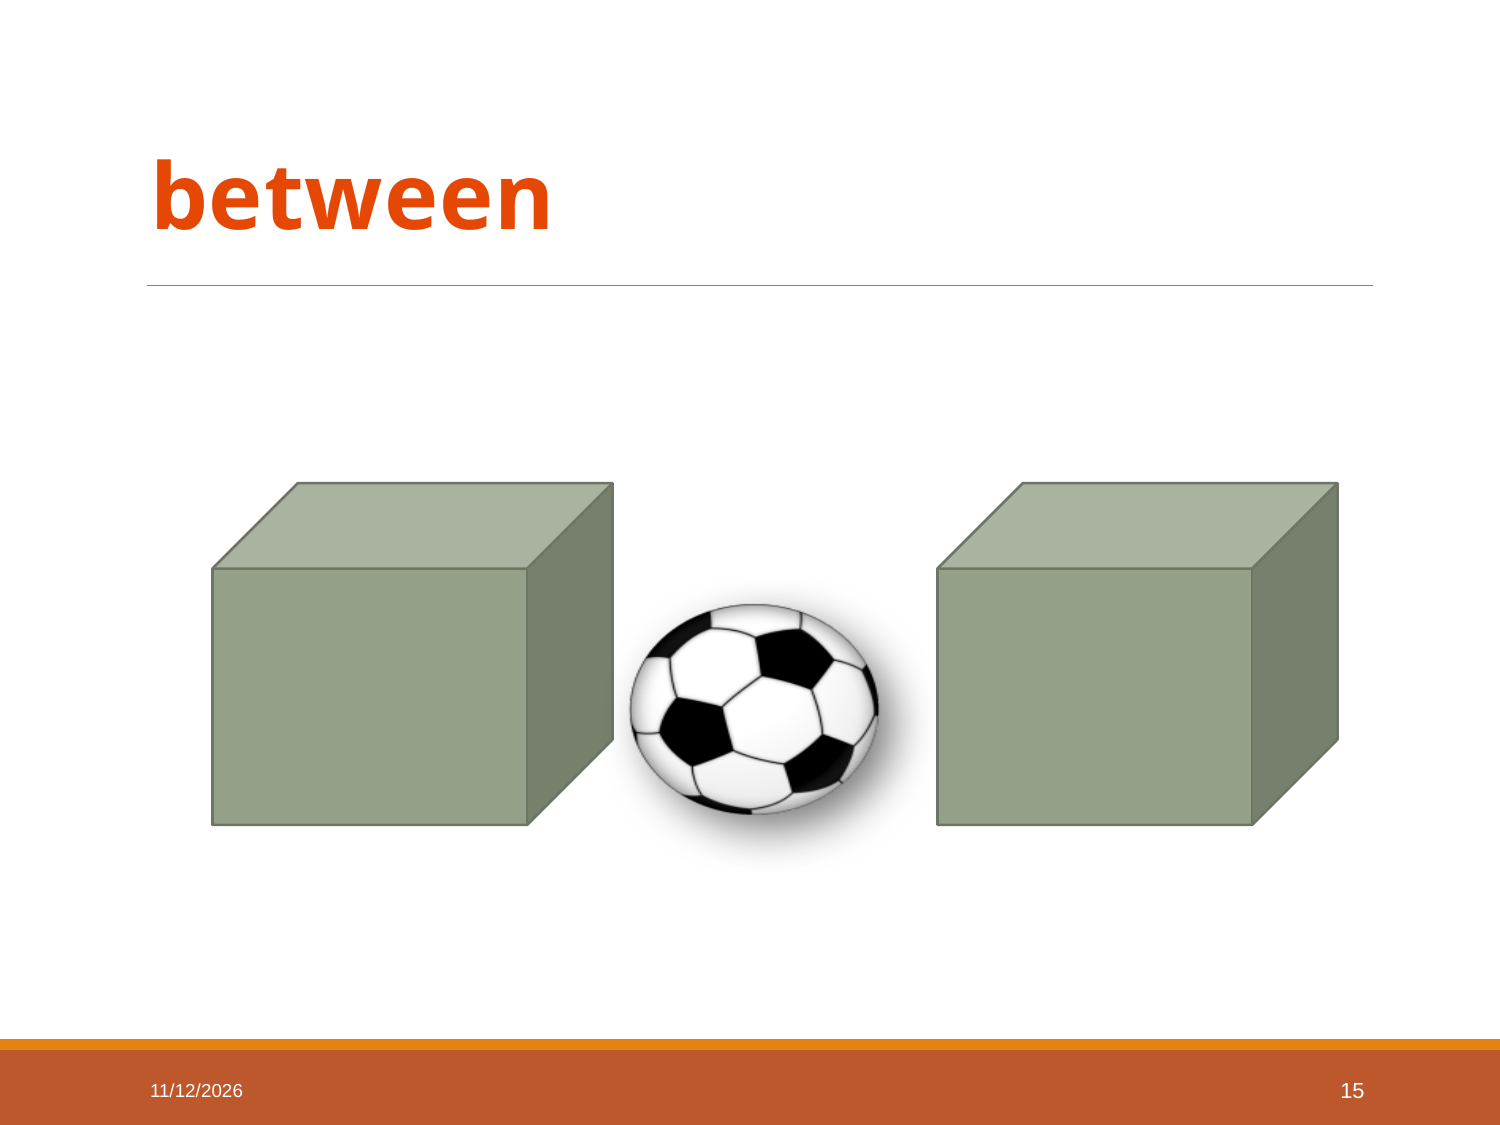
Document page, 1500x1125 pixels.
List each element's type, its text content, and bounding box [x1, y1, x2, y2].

picture [623, 598, 886, 820]
title between [135, 227, 1500, 366]
text_box [217, 485, 607, 567]
text_box [936, 481, 1339, 827]
slide_number 15 [1218, 1059, 1380, 1120]
text_box [211, 481, 614, 827]
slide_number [135, 1059, 440, 1120]
text_box [942, 485, 1332, 567]
